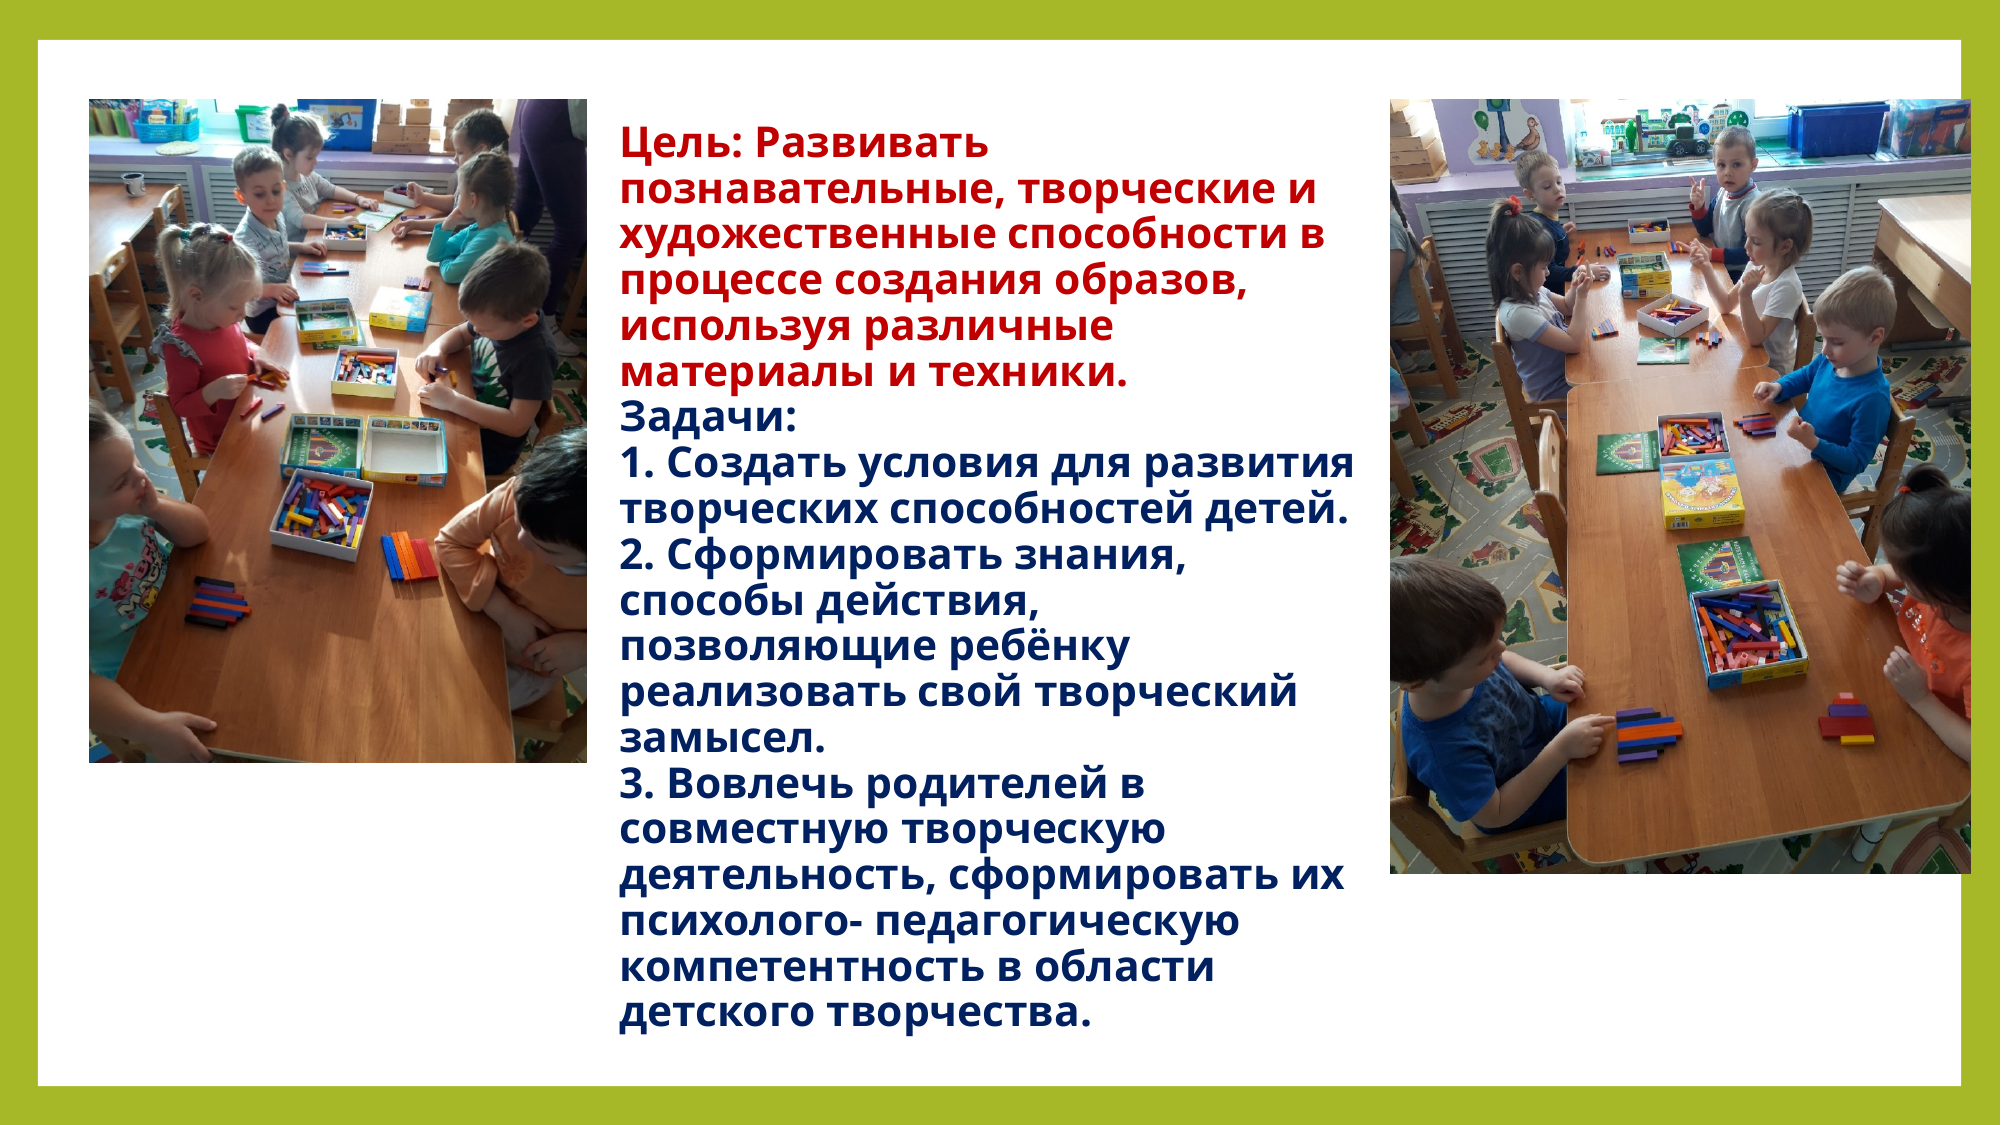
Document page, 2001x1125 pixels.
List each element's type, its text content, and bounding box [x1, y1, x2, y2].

title Цель: Развивать познавательные, творческие и художественные способности в процессе создания образов, используя различные материалы и техники. Задачи: 1. Создать условия для развития творческих способностей детей. 2. Сформировать знания, способы действия, позволяющие ребёнку реализовать свой творческий замысел. 3. Вовлечь родителей в совместную творческую деятельность, сформировать их психолого- педагогическую компетентность в области детского творчества. [604, 99, 1373, 1057]
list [89, 99, 587, 763]
picture [1390, 99, 1971, 874]
